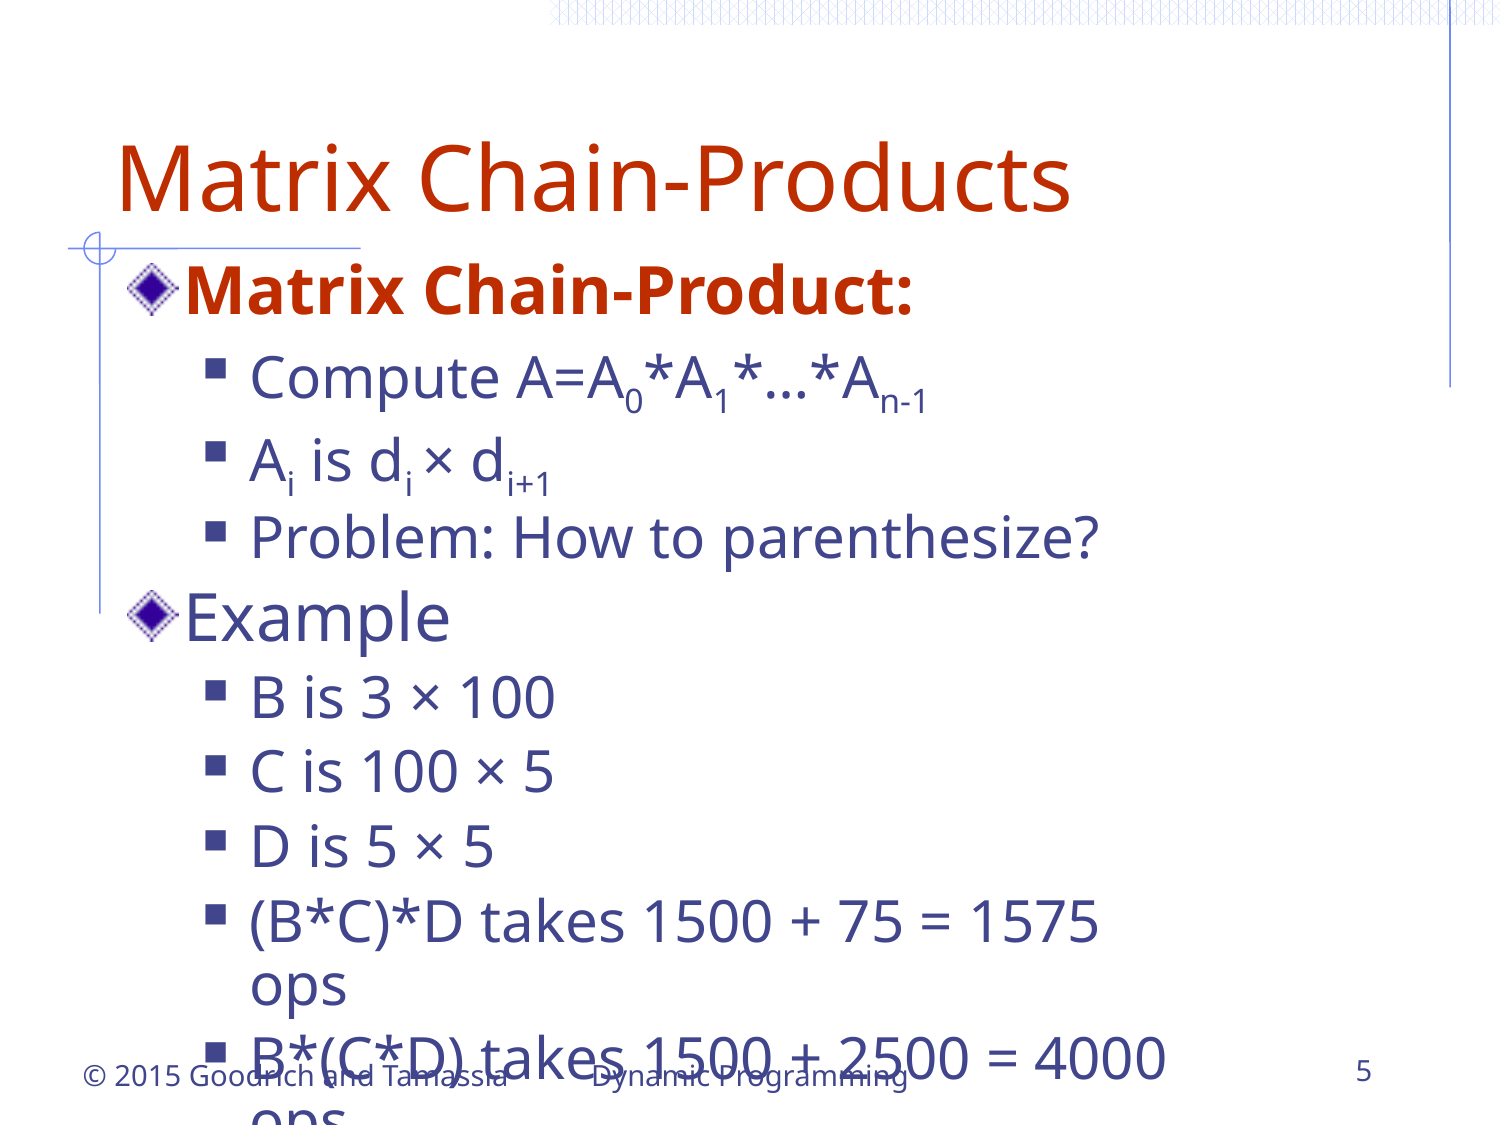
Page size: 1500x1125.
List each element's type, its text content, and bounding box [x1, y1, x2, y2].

slide_number 5 [1074, 1024, 1388, 1101]
list Matrix Chain-Product: Compute A=A0*A1*…*An-1 Ai is di × di+1 Problem: How to parenthesize? Example B is 3 × 100 C is 100 × 5 D is 5 × 5 (B*C)*D takes 1500 + 75 = 1575 ops B*(C*D) takes 1500 + 2500 = 4000 ops [112, 354, 1225, 1063]
picture [127, 590, 179, 642]
footer Dynamic Programming [512, 1063, 988, 1101]
list Matrix Chain-Product: Compute A=A0*A1*…*An-1 Ai is di × di+1 Problem: How to parenthesize? Example B is 3 × 100 C is 100 × 5 D is 5 × 5 (B*C)*D takes 1500 + 75 = 1575 ops B*(C*D) takes 1500 + 2500 = 4000 ops [112, 249, 1225, 353]
title Matrix Chain-Products [99, 50, 1375, 238]
picture [127, 263, 179, 316]
